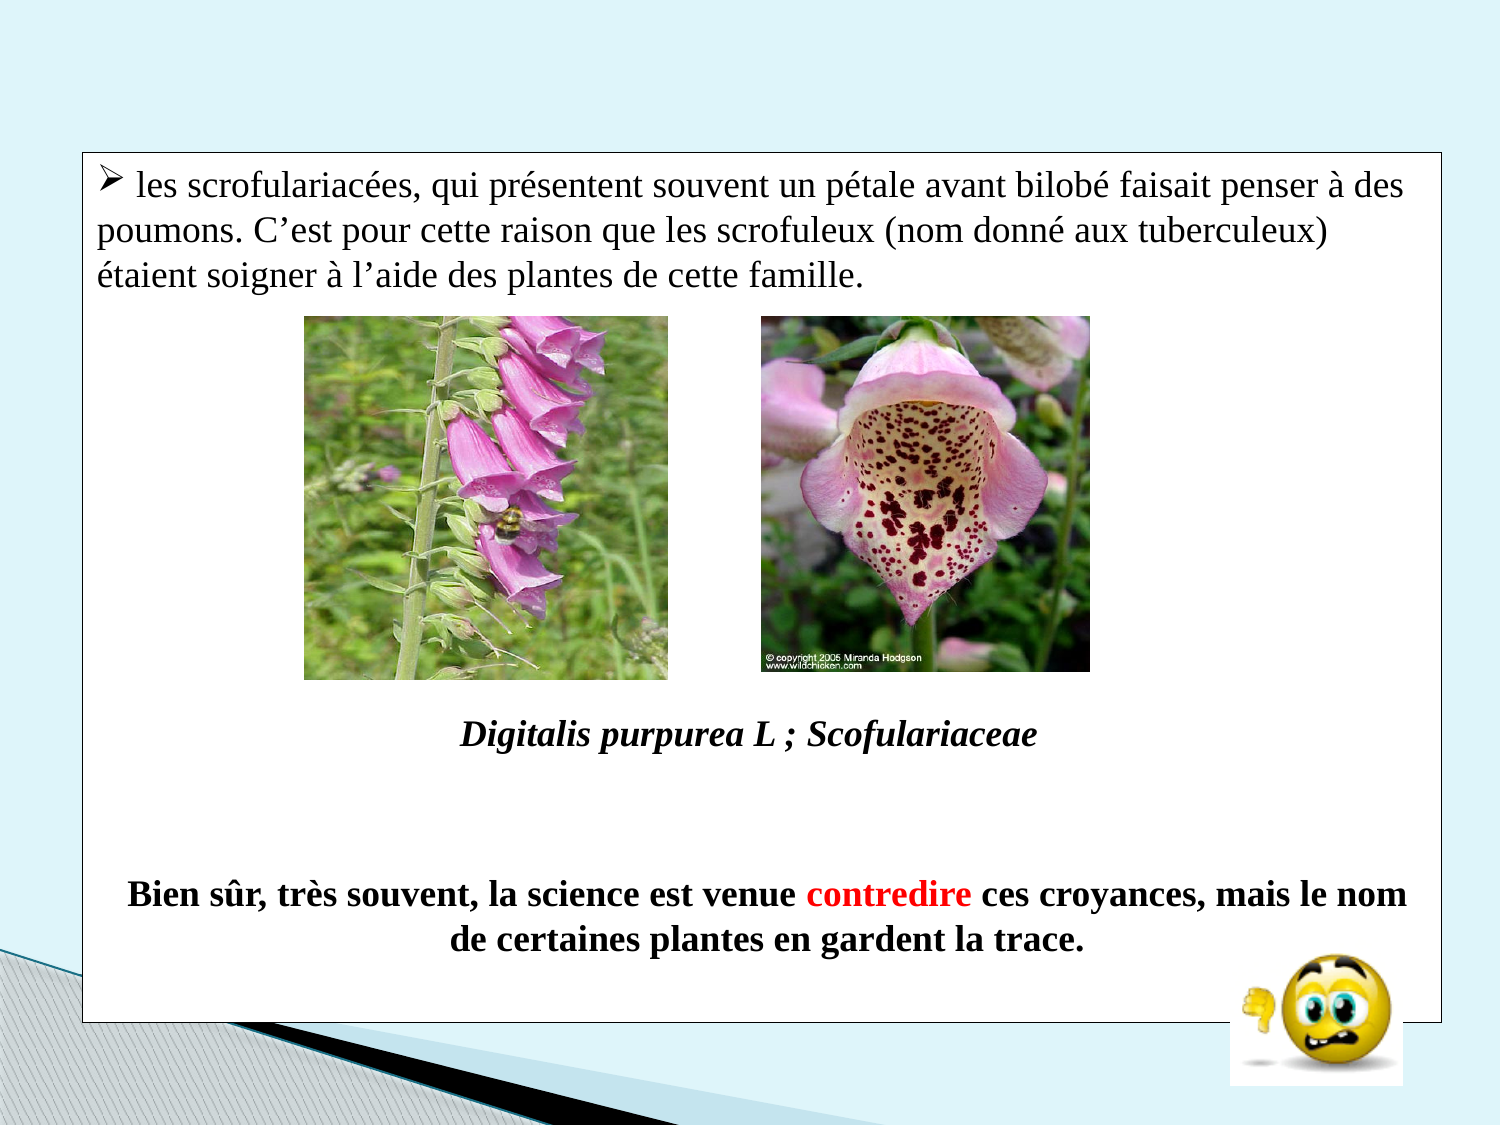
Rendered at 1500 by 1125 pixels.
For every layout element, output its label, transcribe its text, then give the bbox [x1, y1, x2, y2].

picture [761, 316, 1090, 673]
picture [1230, 913, 1403, 1087]
text_box Digitalis purpurea L ; Scofulariaceae [445, 701, 1079, 761]
text_box les scrofulariacées, qui présentent souvent un pétale avant bilobé faisait penser à des poumons. C’est pour cette raison que les scrofuleux (nom donné aux tuberculeux) étaient soigner à l’aide des plantes de cette famille. [82, 152, 1442, 1023]
text_box Bien sûr, très souvent, la science est venue contredire ces croyances, mais le nom de certaines plantes en gardent la trace. [100, 850, 1435, 978]
picture [304, 316, 669, 680]
